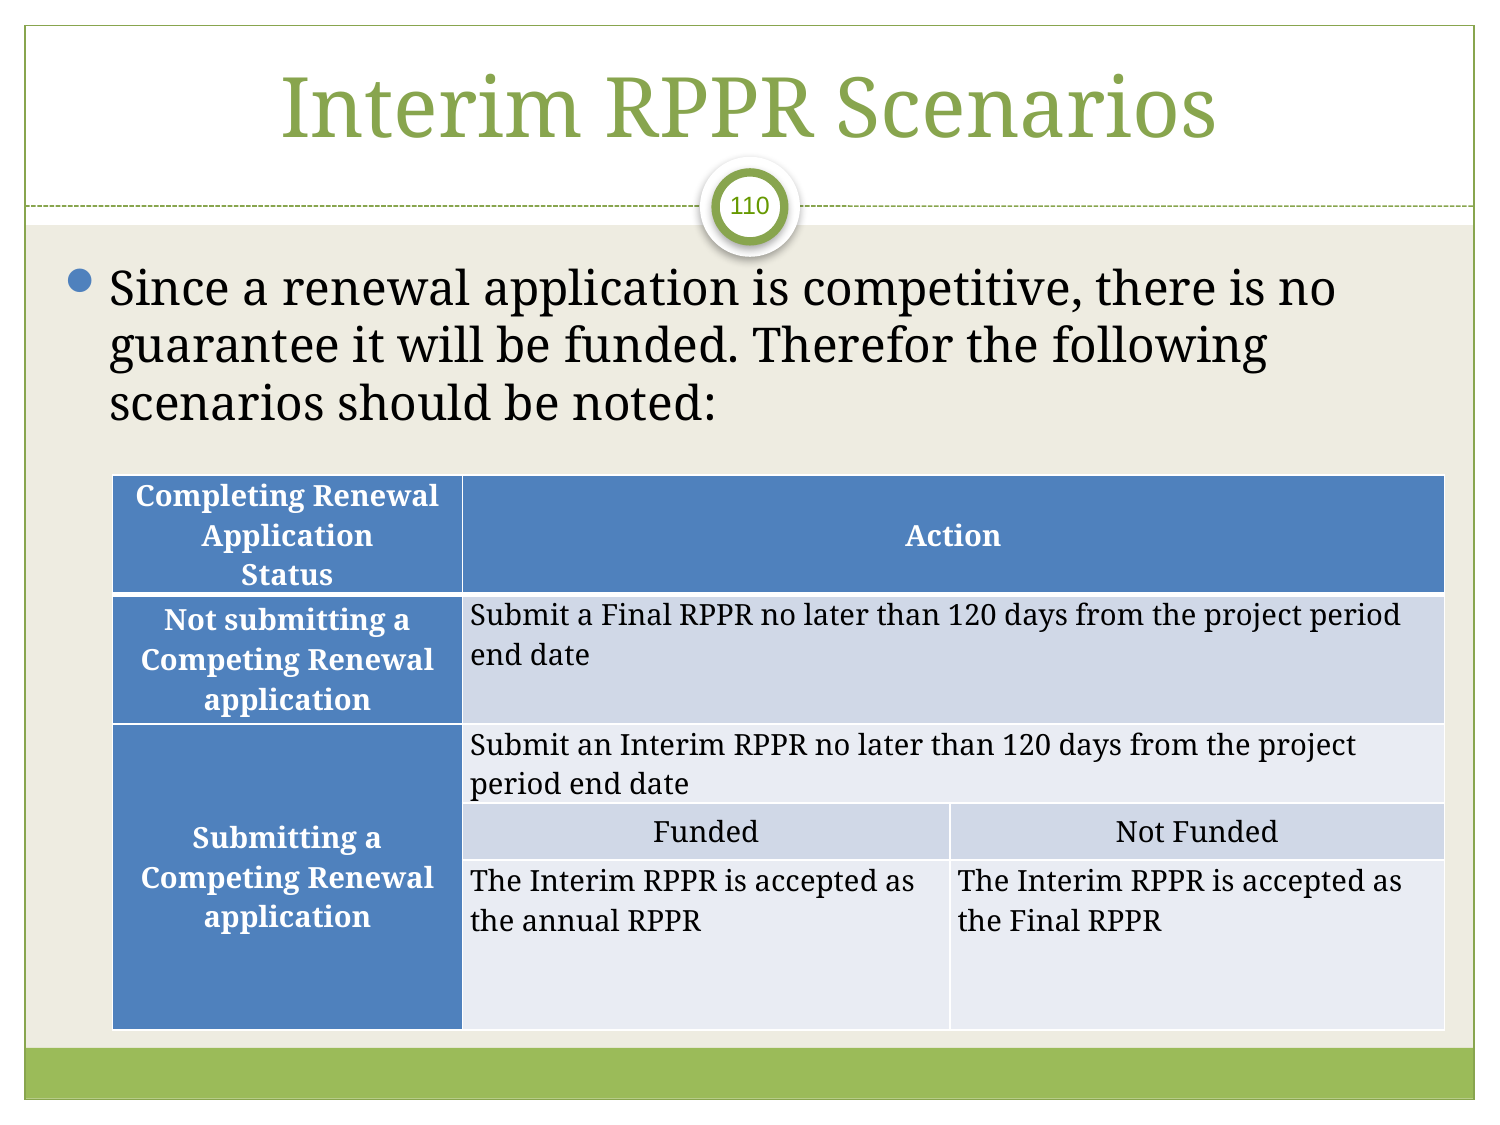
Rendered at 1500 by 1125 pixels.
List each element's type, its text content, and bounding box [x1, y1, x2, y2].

table_cell The Interim RPPR is accepted as the Final RPPR [951, 861, 1444, 1029]
table_header Action [463, 476, 1444, 592]
table_cell Not submitting a Competing Renewal application [113, 597, 462, 723]
table_cell Funded [463, 804, 949, 859]
title Interim RPPR Scenarios [49, 37, 1450, 162]
table_cell Not Funded [951, 804, 1444, 859]
table_cell Submitting a Competing Renewal application [113, 725, 462, 1029]
table_cell Submit a Final RPPR no later than 120 days from the project period end date [463, 597, 1444, 723]
table_cell The Interim RPPR is accepted as the annual RPPR [463, 861, 949, 1029]
table_cell Submit an Interim RPPR no later than 120 days from the project period end date [463, 725, 1444, 802]
table_header Completing Renewal Application Status [113, 476, 462, 592]
list Since a renewal application is competitive, there is no guarantee it will be funded. Therefor the following scenarios should be noted: [49, 249, 1445, 1001]
